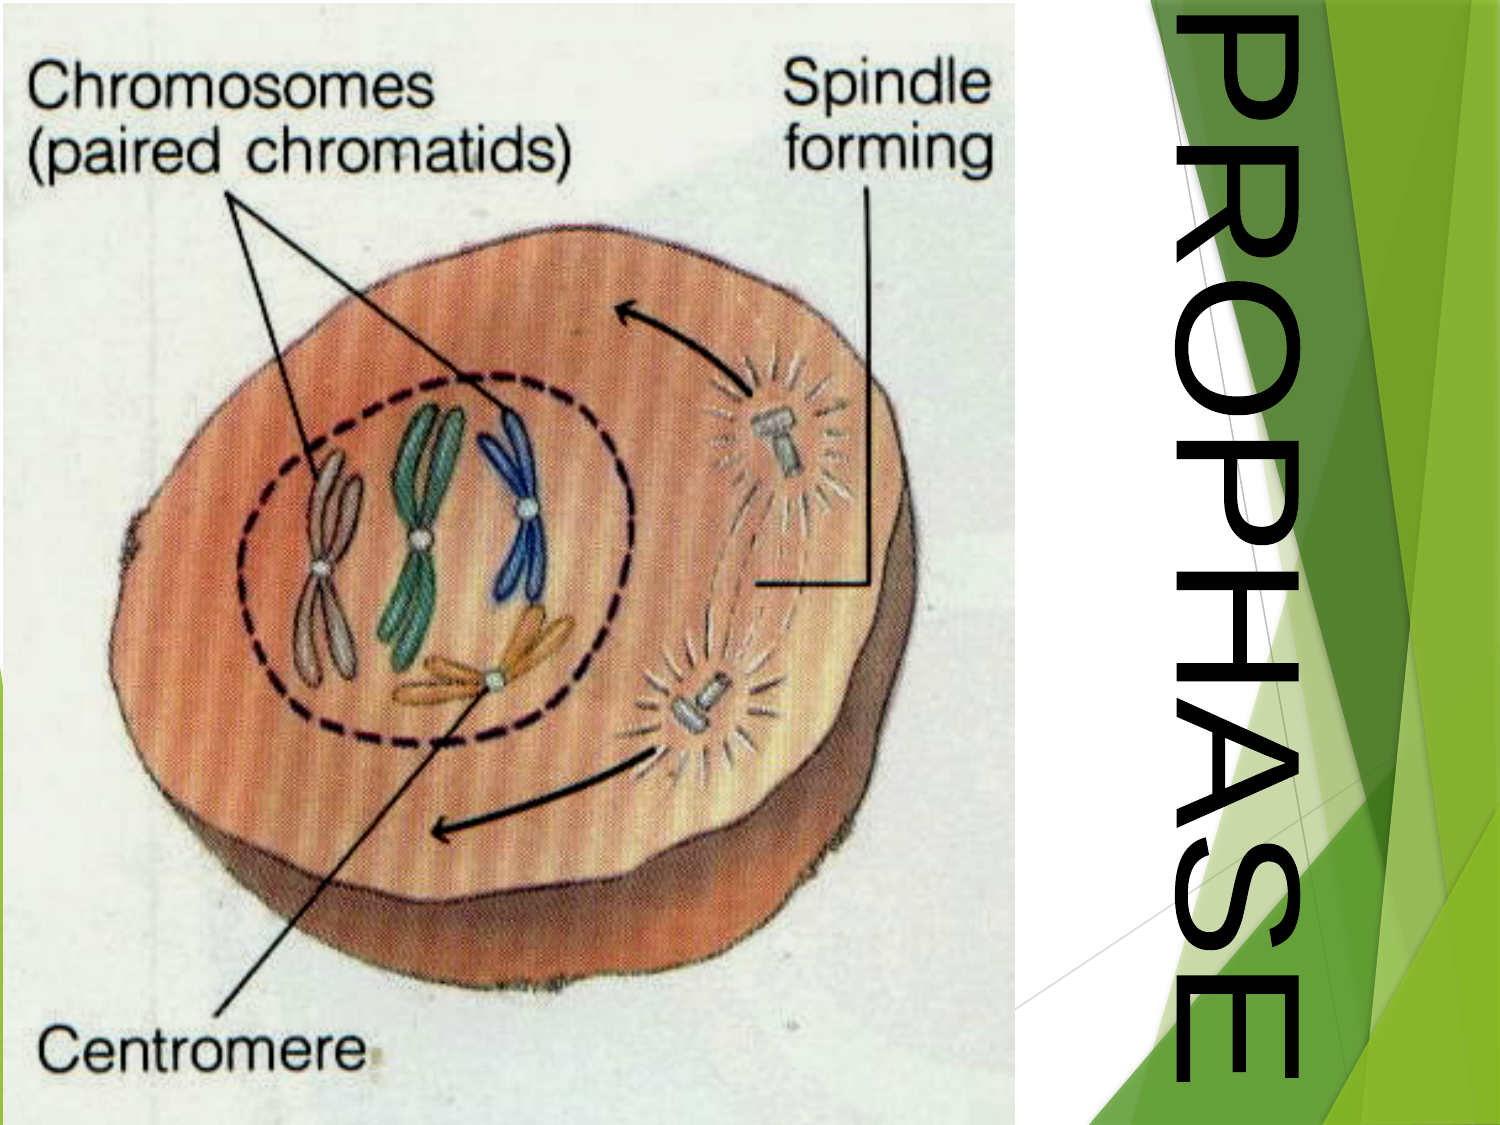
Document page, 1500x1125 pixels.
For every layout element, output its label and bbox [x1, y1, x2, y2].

picture [2, 2, 1015, 1125]
